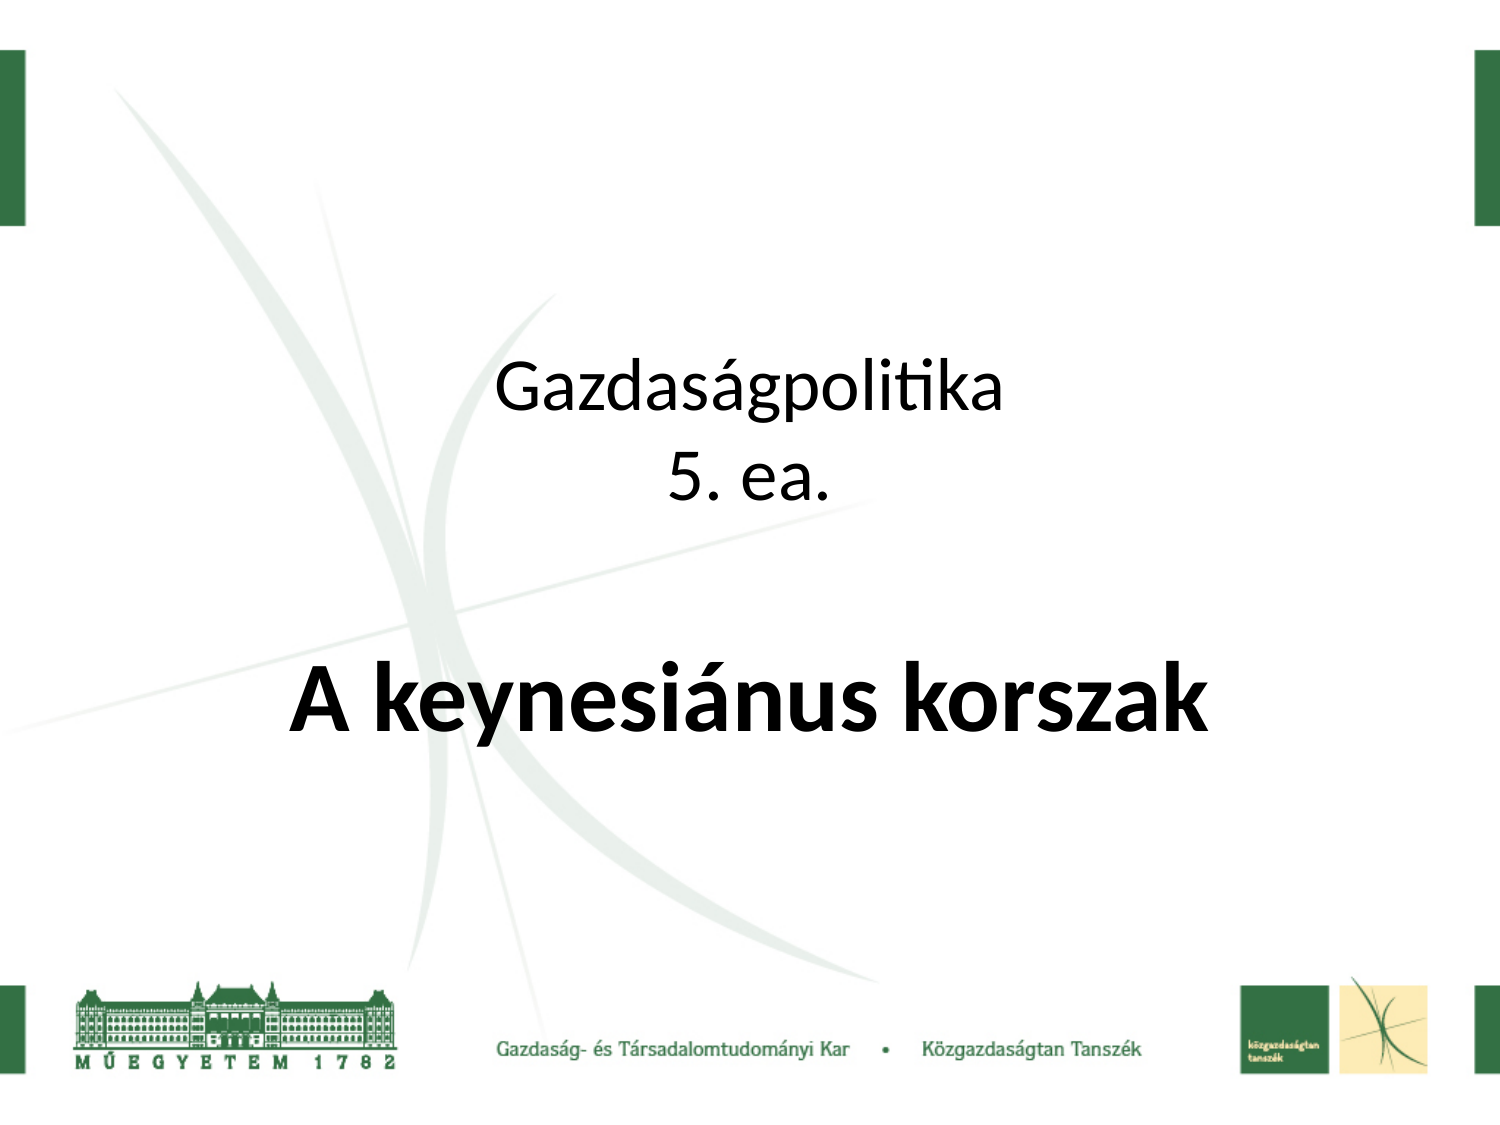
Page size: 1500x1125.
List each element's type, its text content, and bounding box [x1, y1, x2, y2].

picture [0, 0, 1500, 1125]
title Gazdaságpolitika 5. ea. [112, 349, 1388, 591]
subtitle A keynesiánus korszak [224, 637, 1276, 926]
